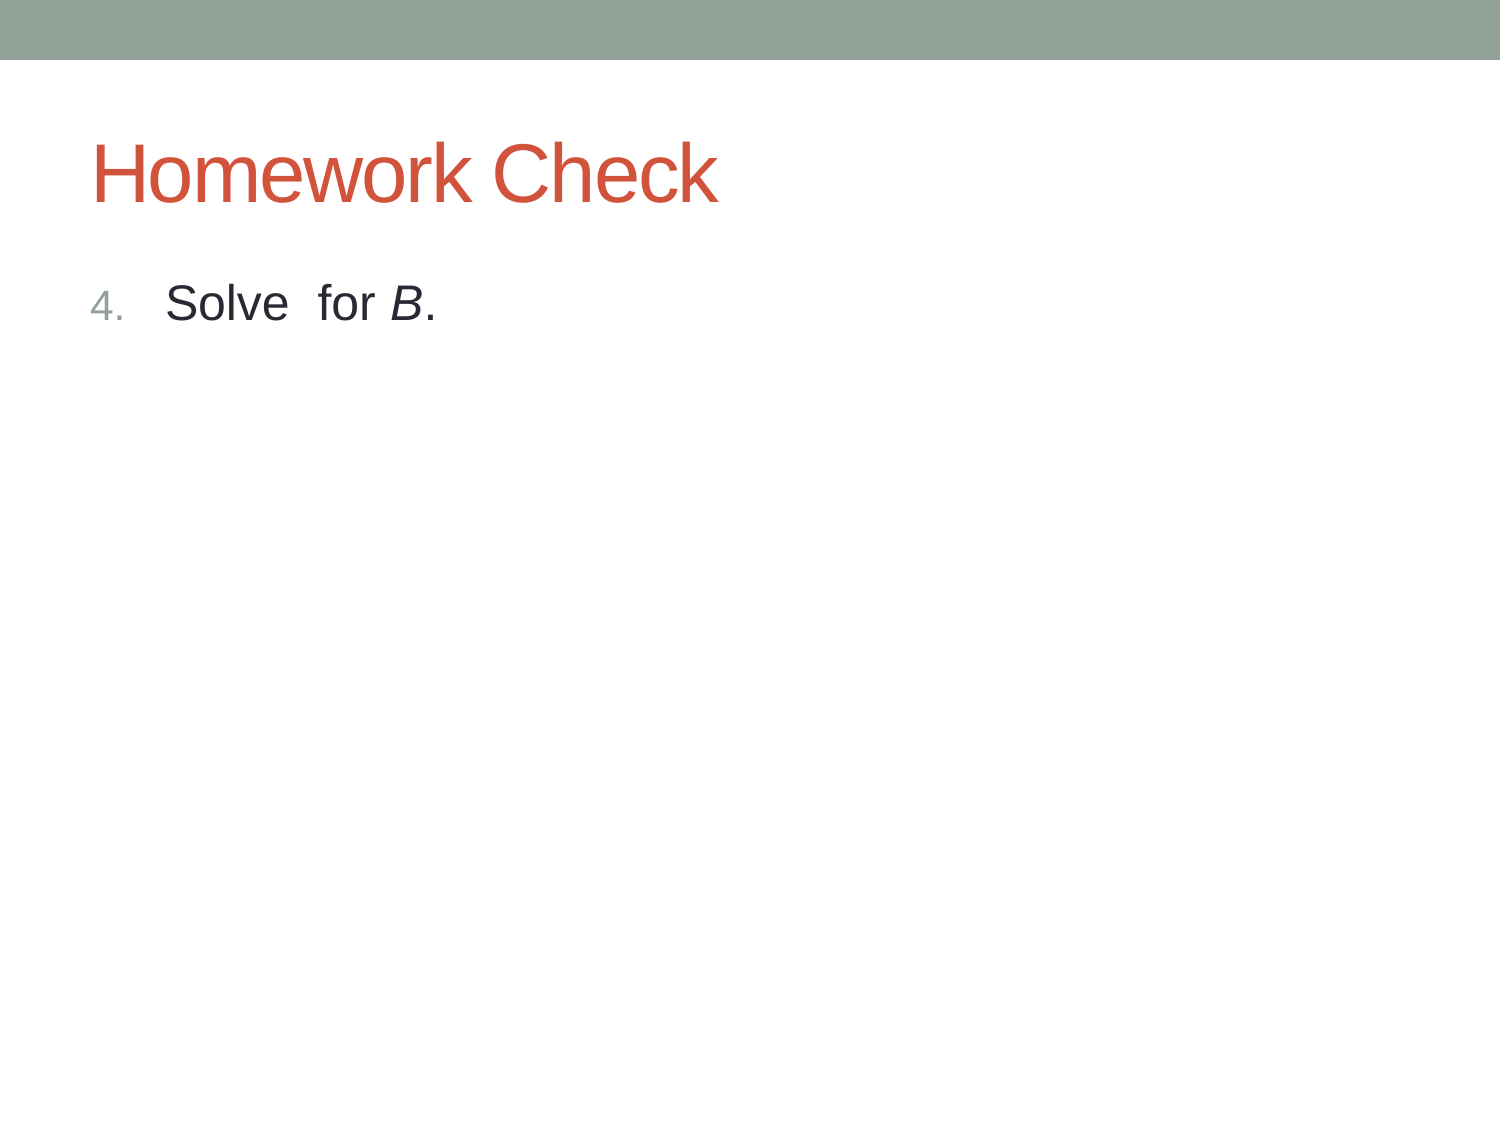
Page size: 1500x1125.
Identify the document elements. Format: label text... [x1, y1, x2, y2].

title Homework Check [75, 87, 1425, 250]
